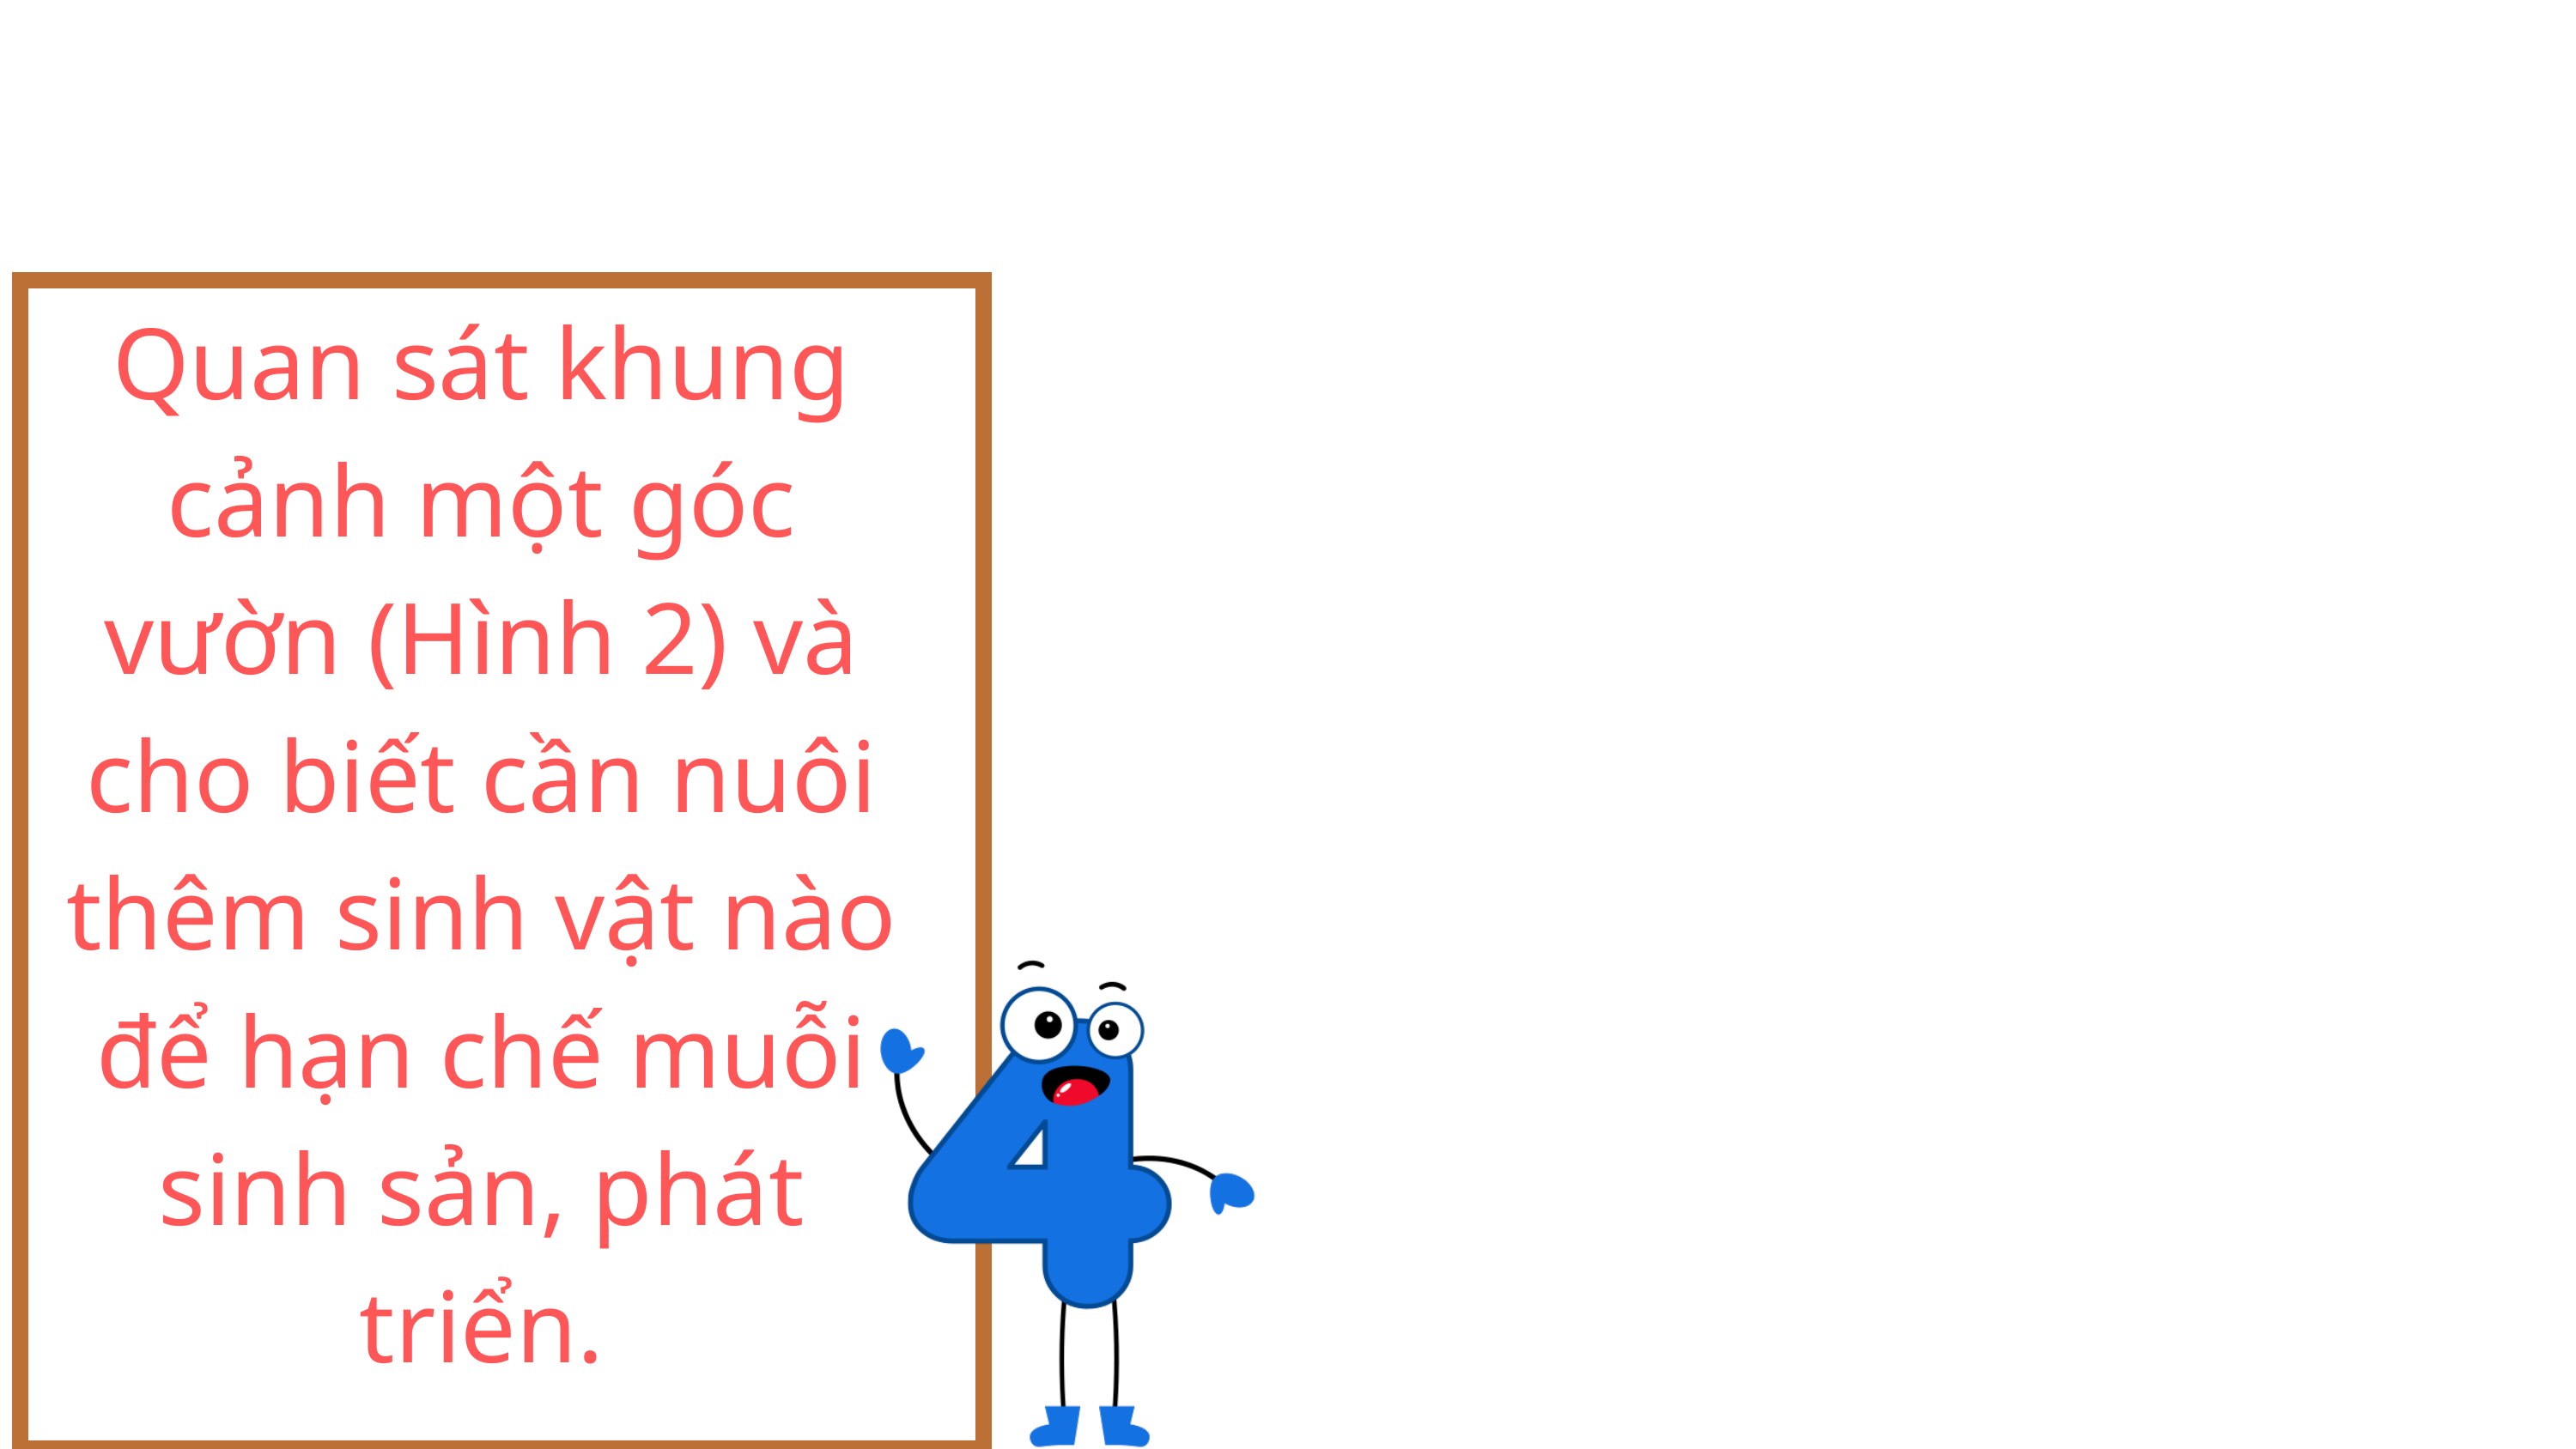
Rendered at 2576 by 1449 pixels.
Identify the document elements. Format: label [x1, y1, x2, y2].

text_box [20, 280, 984, 1449]
text_box [984, 959, 1258, 1449]
